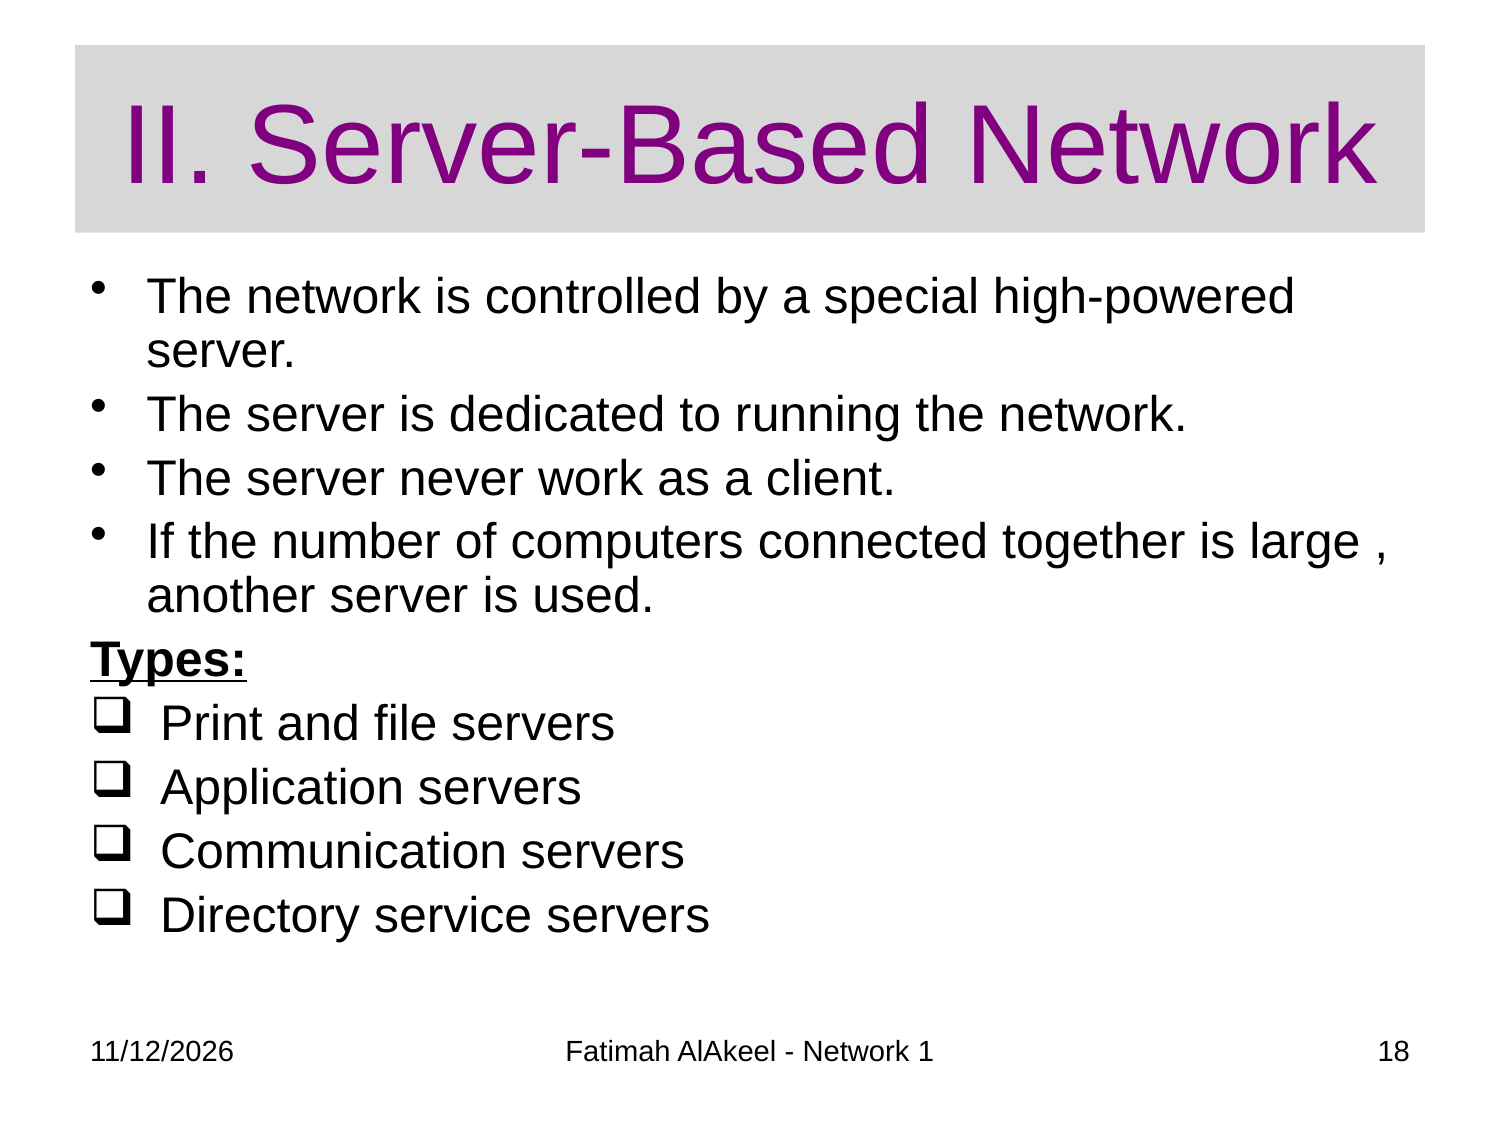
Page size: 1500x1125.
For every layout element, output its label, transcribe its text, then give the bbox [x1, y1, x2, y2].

slide_number 18 [1074, 1024, 1426, 1103]
title II. Server-Based Network [74, 44, 1426, 233]
footer Fatimah AlAkeel - Network 1 [512, 1024, 988, 1103]
list The network is controlled by a special high-powered server. The server is dedicated to running the network. The server never work as a client. If the number of computers connected together is large , another server is used. Types: Print and file servers Application servers Communication servers Directory service servers [74, 262, 1426, 1006]
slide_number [74, 1024, 426, 1103]
